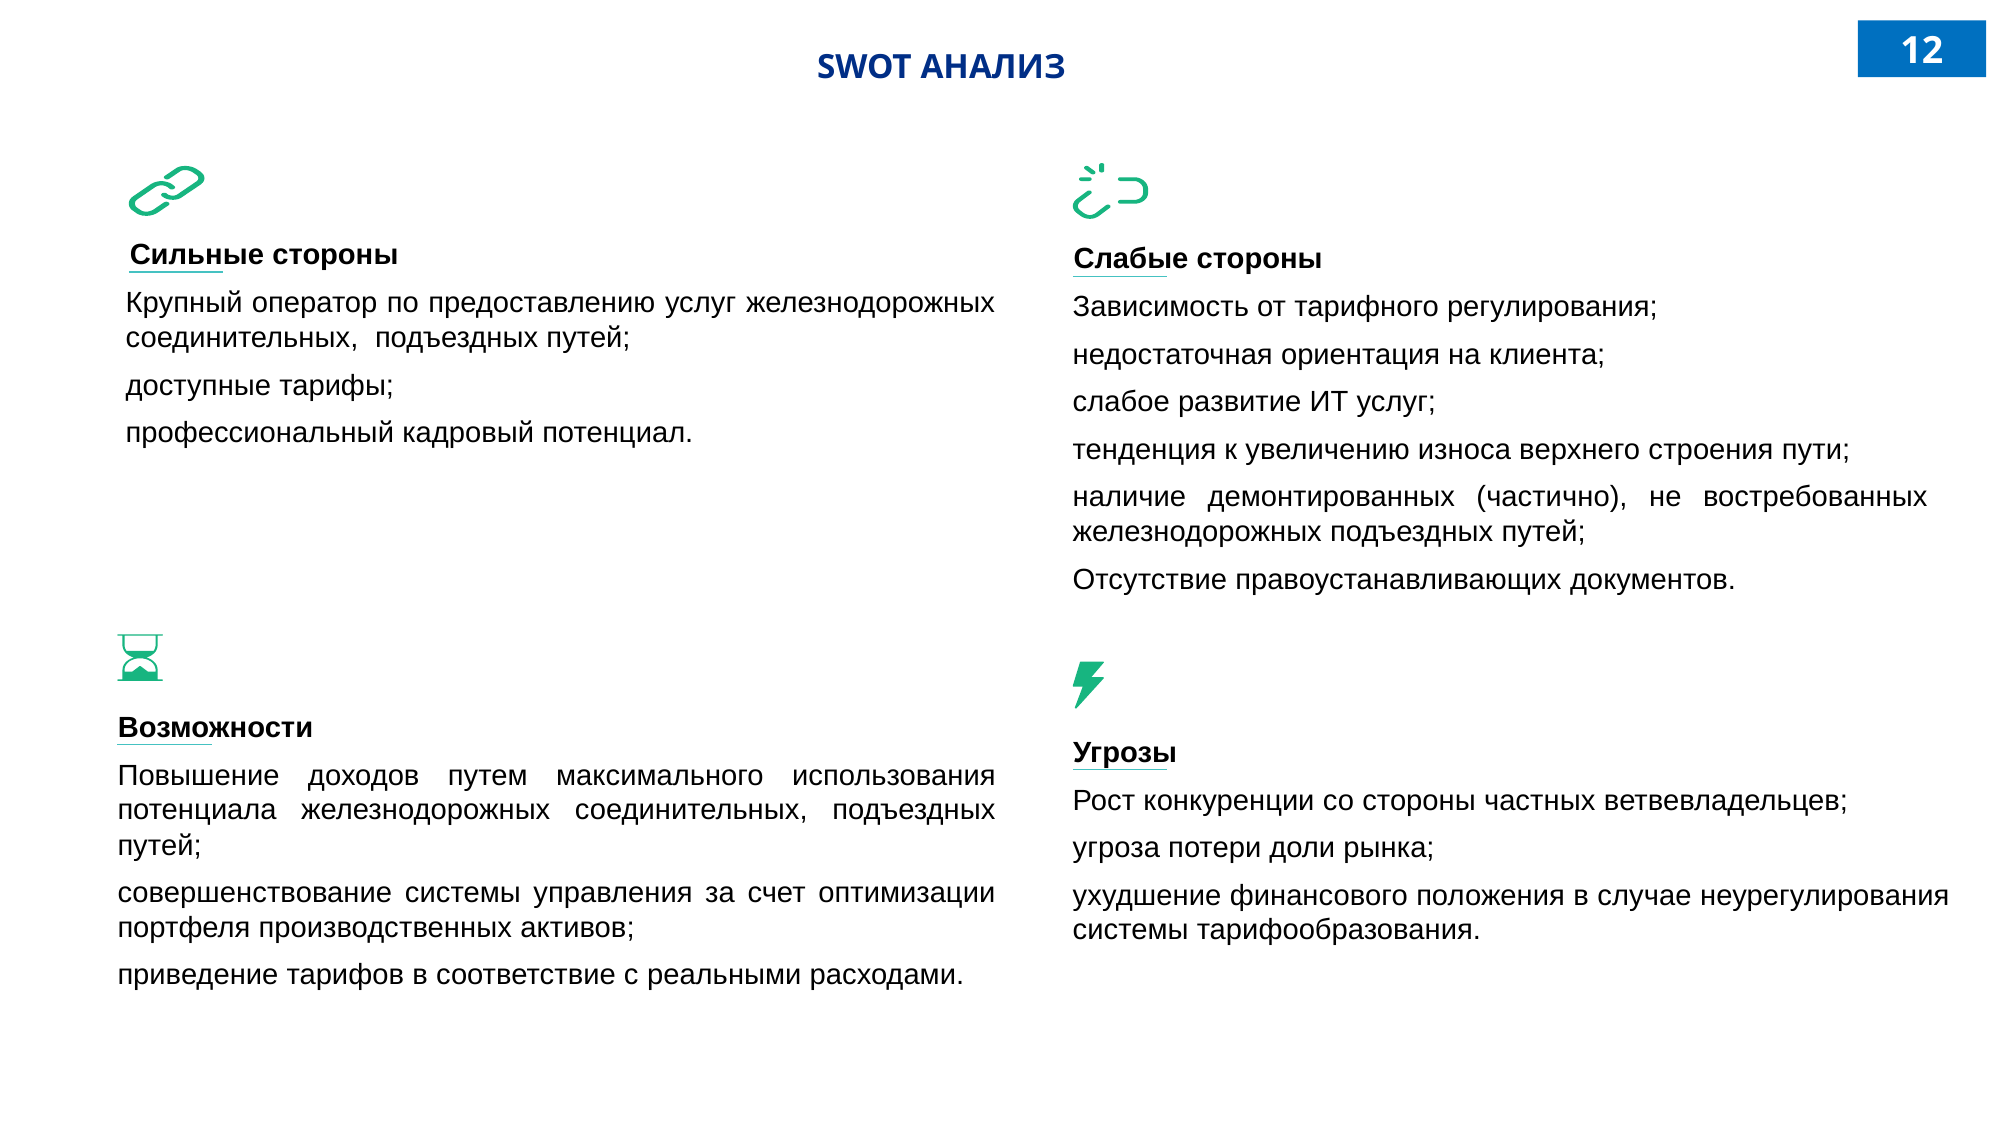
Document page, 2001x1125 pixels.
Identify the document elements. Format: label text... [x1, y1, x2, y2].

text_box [117, 633, 997, 994]
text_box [1072, 162, 1951, 599]
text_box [1072, 661, 1951, 948]
text_box 12 [1856, 18, 1988, 79]
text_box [125, 165, 997, 451]
text_box SWOT АНАЛИЗ [287, 37, 1595, 93]
